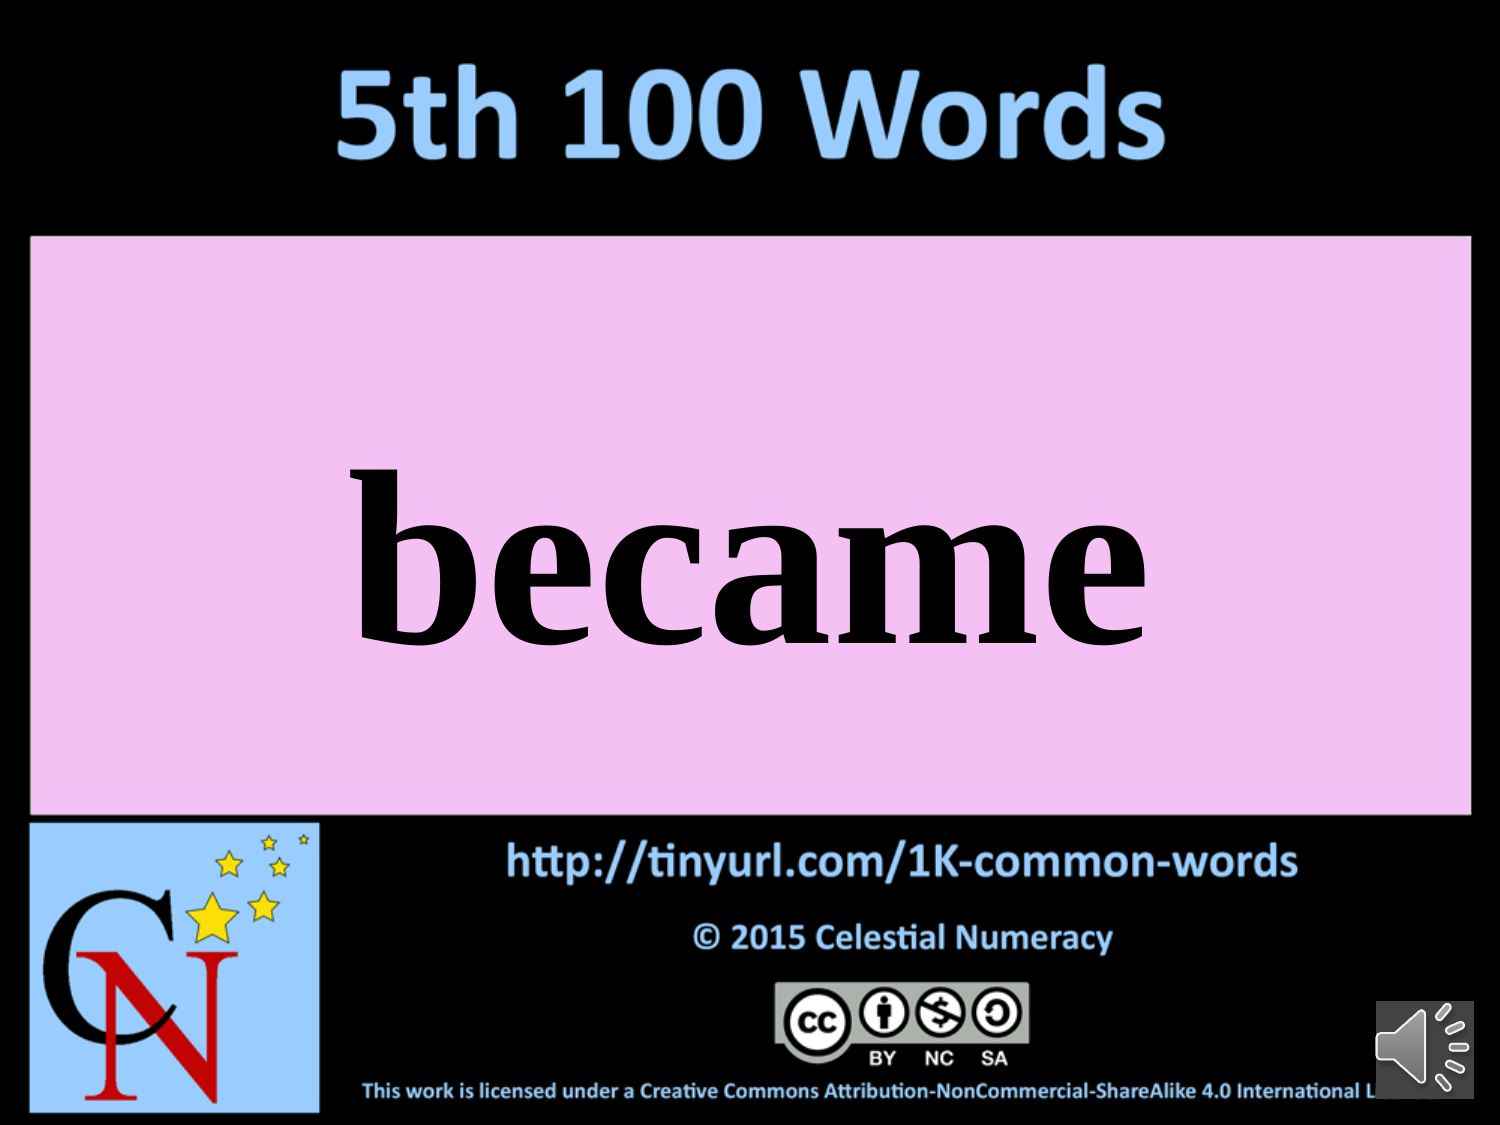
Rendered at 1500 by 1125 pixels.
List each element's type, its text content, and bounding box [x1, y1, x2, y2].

picture [0, 0, 1500, 1125]
title became [103, 453, 1397, 672]
